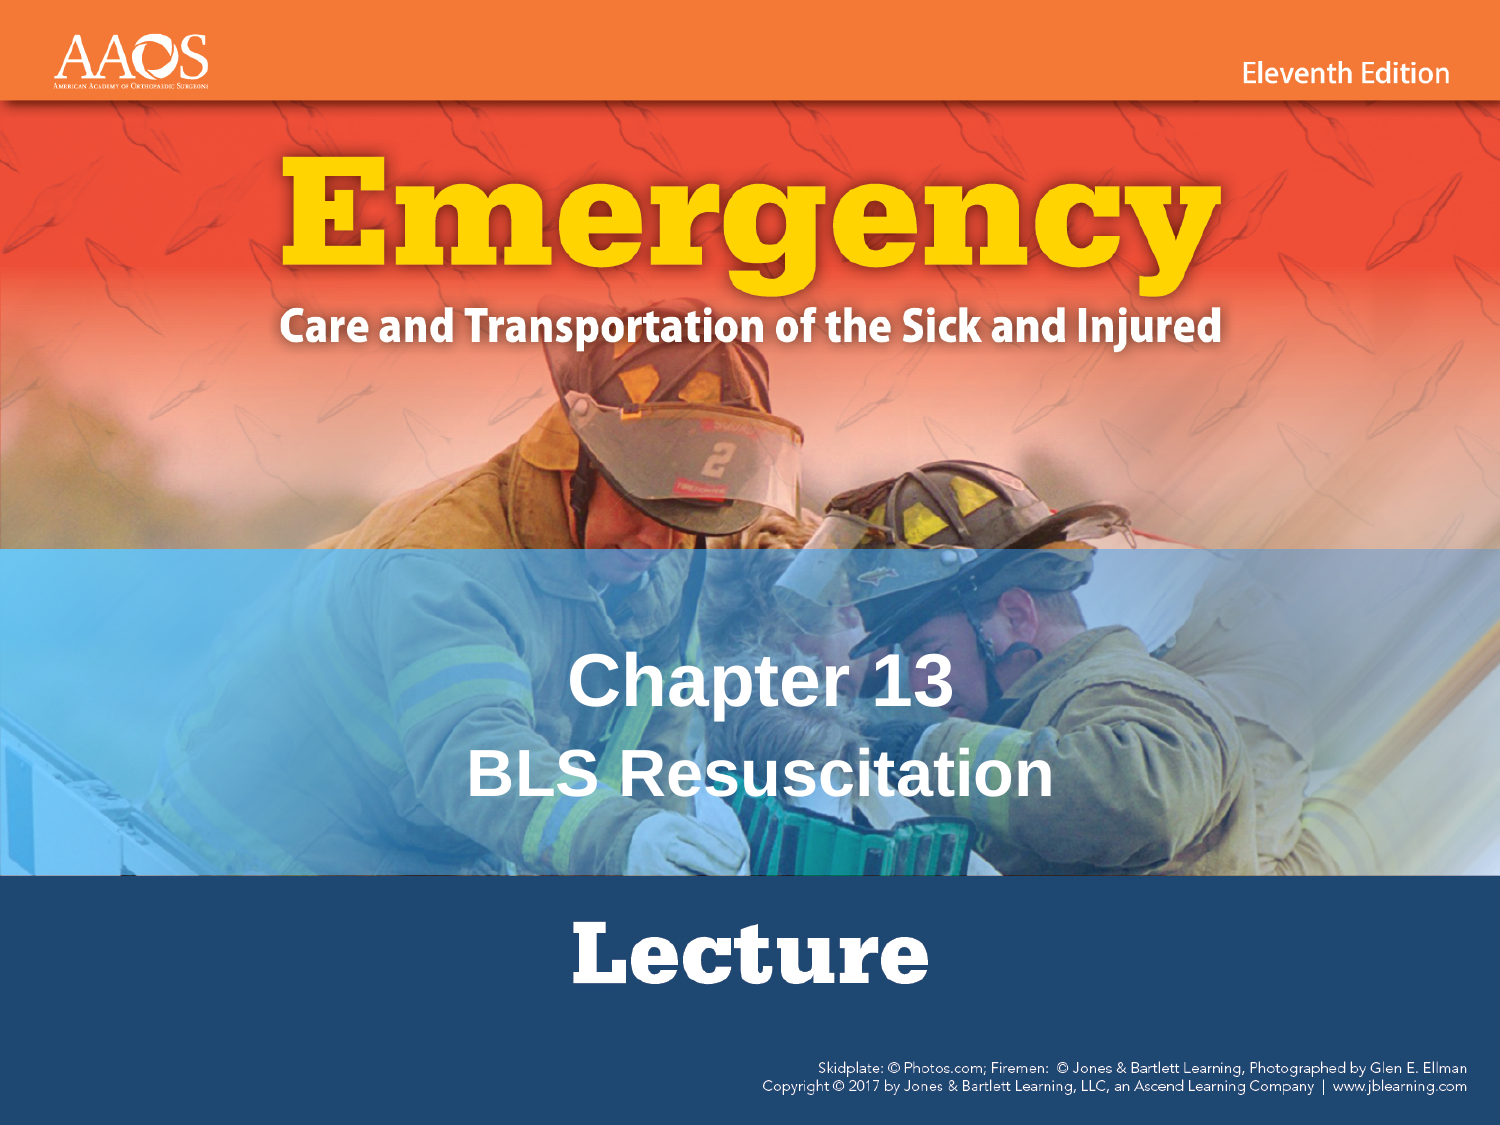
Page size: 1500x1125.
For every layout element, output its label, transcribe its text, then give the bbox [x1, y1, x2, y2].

picture [0, 875, 1500, 1125]
picture [0, 0, 1500, 549]
text_box Chapter 13 BLS Resuscitation [0, 549, 1500, 875]
